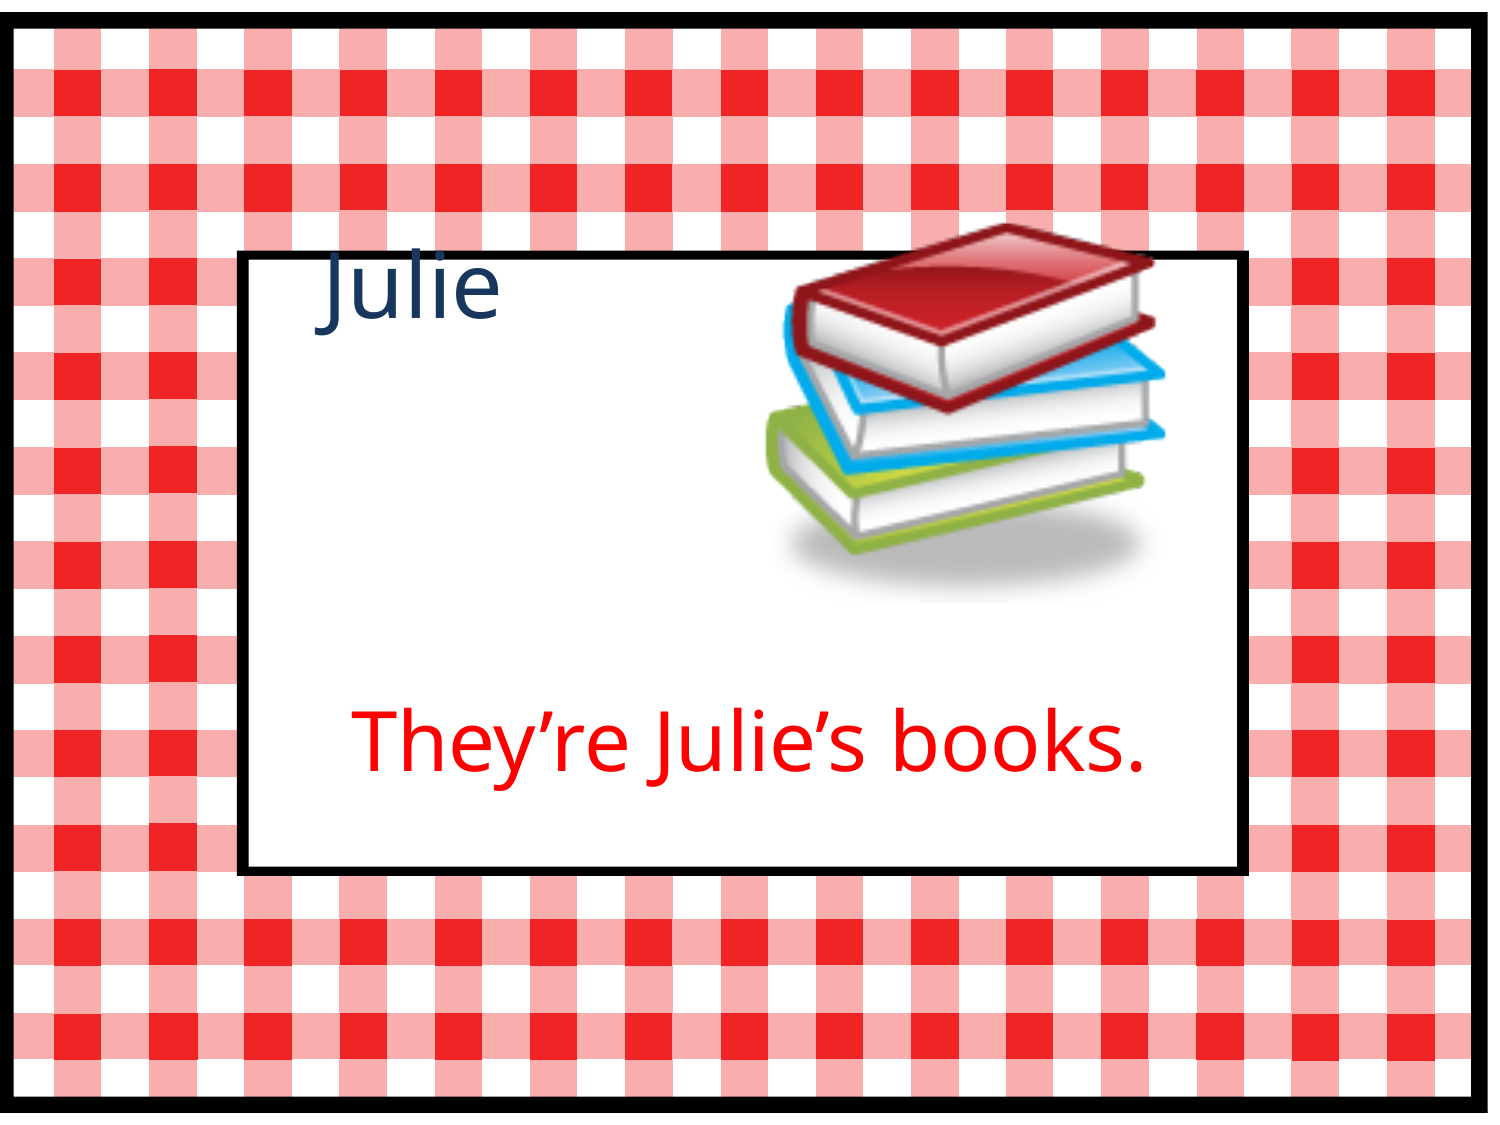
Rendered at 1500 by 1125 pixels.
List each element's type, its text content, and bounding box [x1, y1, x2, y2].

text_box Julie [230, 219, 597, 425]
text_box They’re Julie’s books. [112, 680, 1388, 876]
picture [738, 148, 1192, 603]
